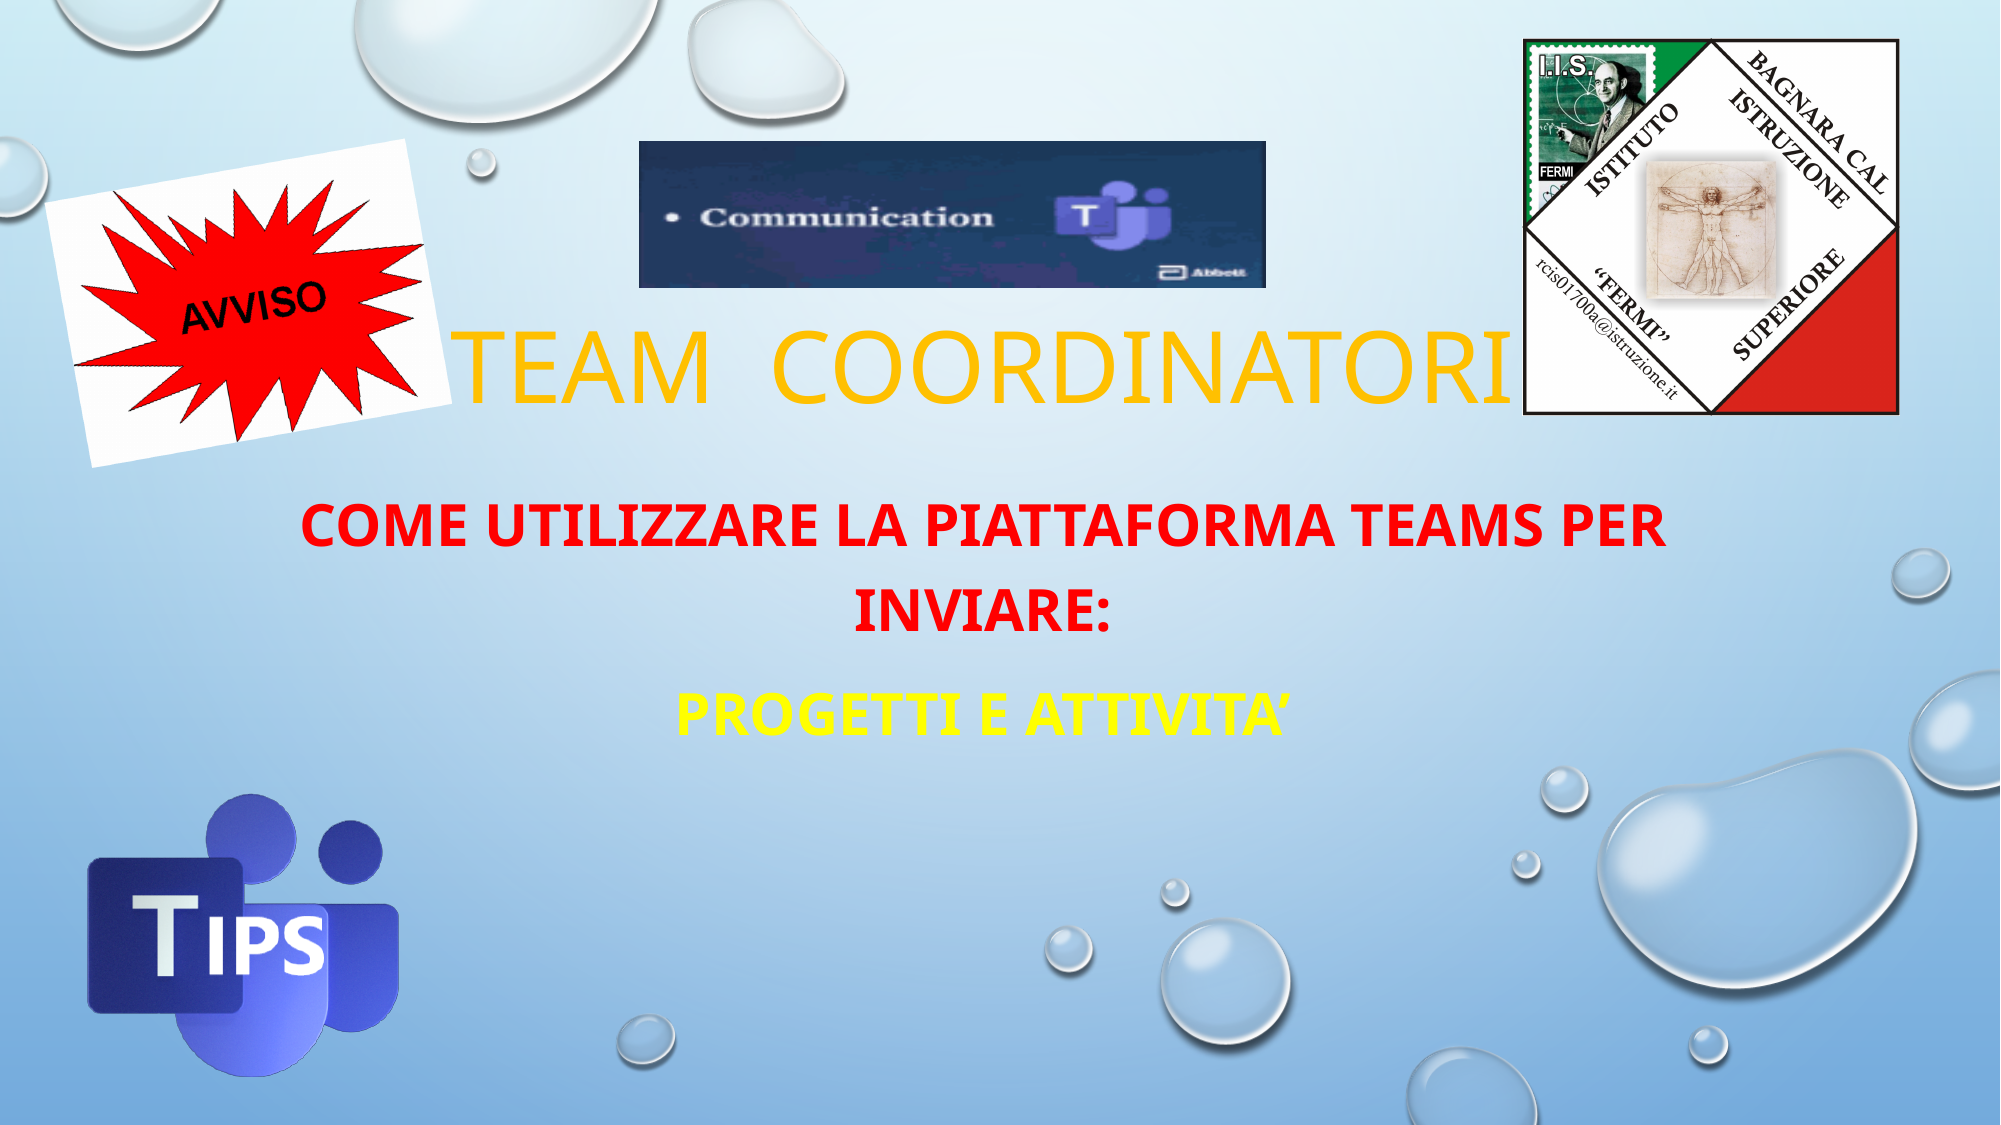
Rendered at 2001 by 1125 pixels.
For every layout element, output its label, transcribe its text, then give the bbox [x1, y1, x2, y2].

subtitle COME UTILIZZARE LA PIATTAFORMA TEAMS PER INVIARE: PROGETTI E ATTIVITA’ [233, 467, 1734, 739]
picture [0, 0, 2000, 1125]
title TEAM COORDINATORI [436, 204, 1734, 433]
